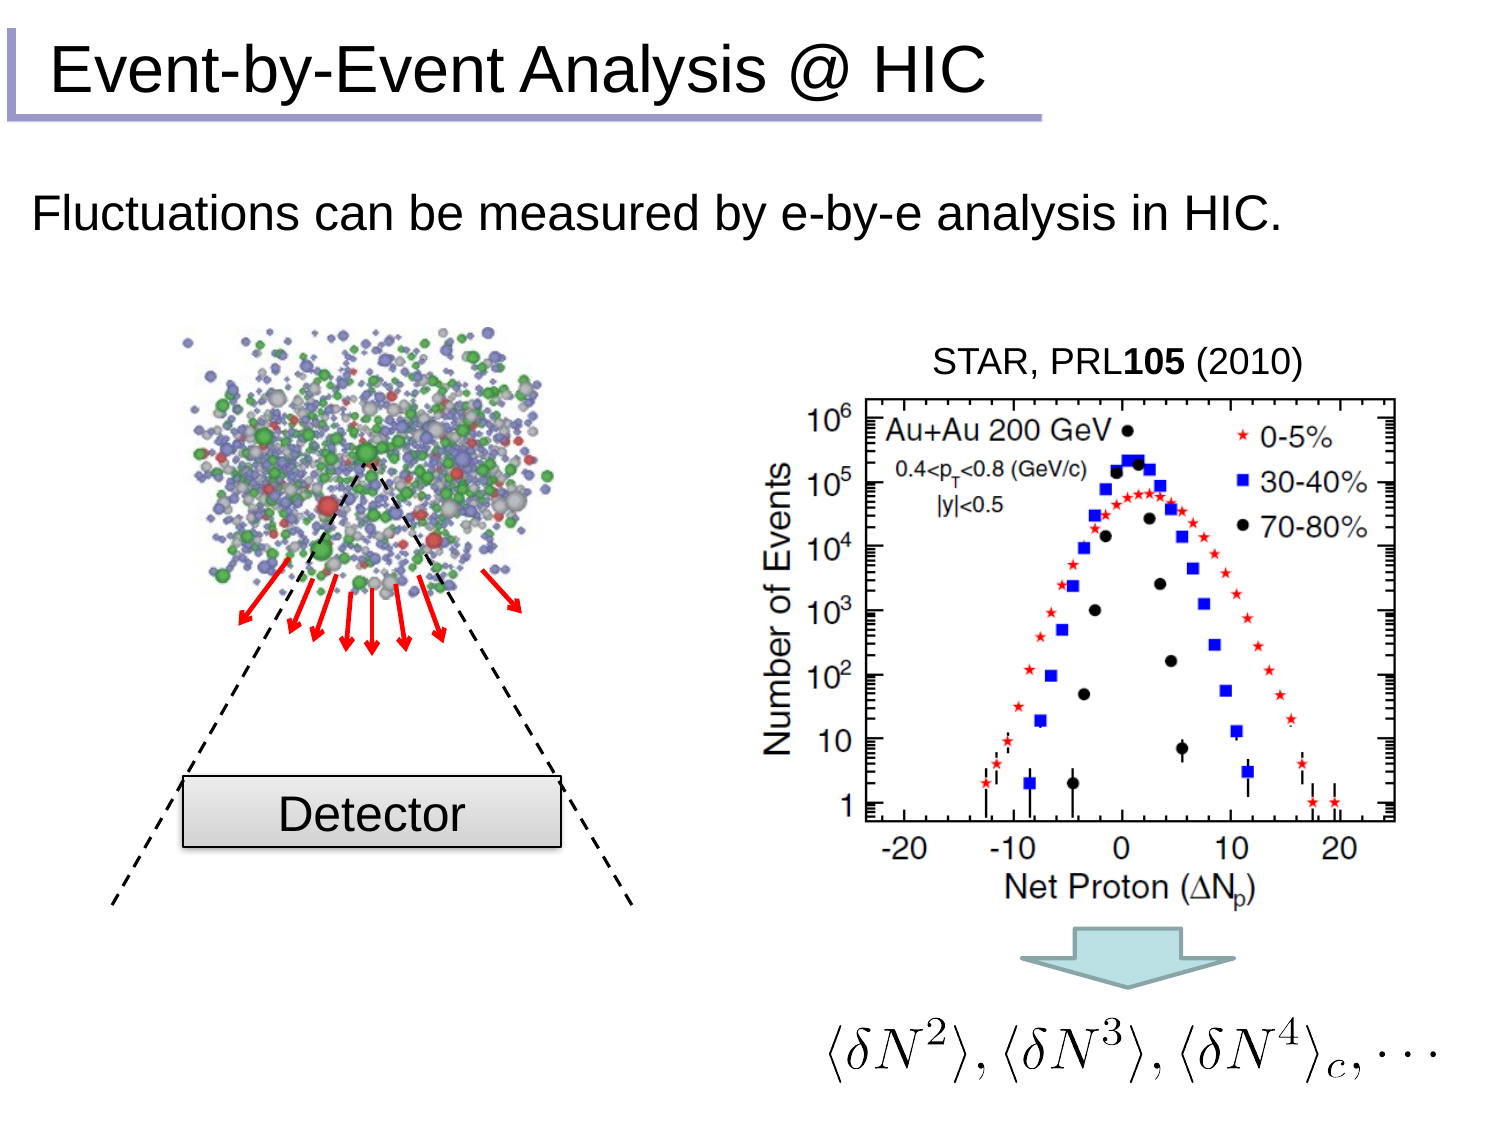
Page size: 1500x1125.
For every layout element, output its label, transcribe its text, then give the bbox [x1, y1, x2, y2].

title Event-by-Event Analysis @ HIC [15, 17, 1054, 115]
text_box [418, 574, 444, 644]
picture [745, 381, 1412, 918]
text_box STAR, PRL105 (2010) [917, 329, 1319, 380]
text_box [345, 591, 352, 653]
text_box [395, 583, 407, 653]
text_box Fluctuations can be measured by e-by-e analysis in HIC. [16, 172, 1299, 248]
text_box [111, 463, 365, 906]
text_box [1019, 926, 1237, 990]
picture [828, 1016, 1436, 1083]
picture [175, 326, 554, 600]
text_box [238, 557, 290, 626]
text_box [288, 578, 314, 635]
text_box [312, 574, 337, 643]
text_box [371, 463, 632, 906]
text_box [481, 569, 523, 614]
